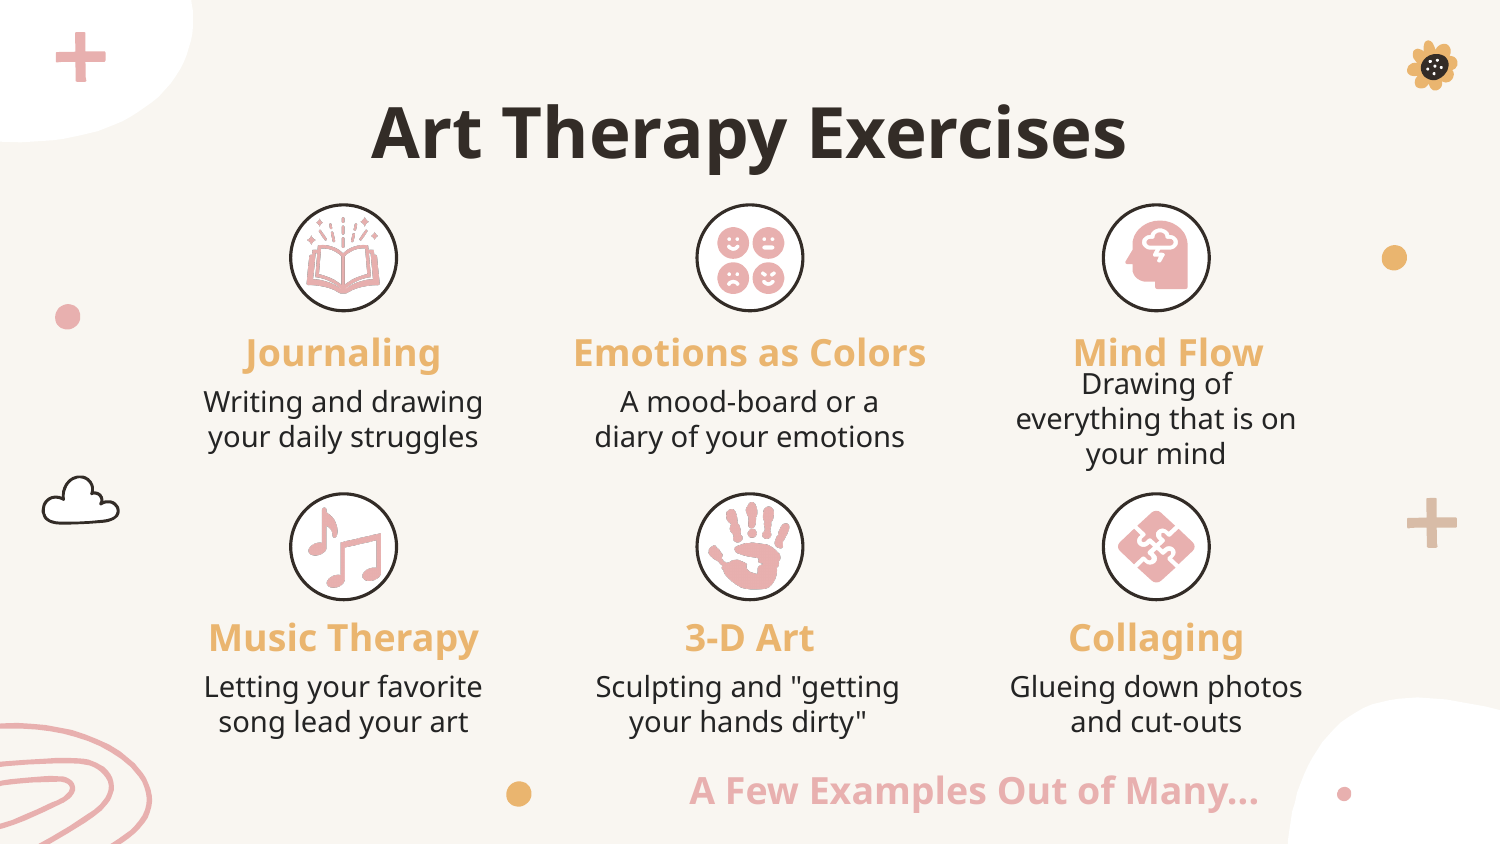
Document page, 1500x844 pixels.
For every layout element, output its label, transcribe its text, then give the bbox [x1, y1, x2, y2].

subtitle Letting your favorite song lead your art [180, 663, 507, 743]
subtitle Glueing down photos and cut-outs [993, 680, 1320, 742]
text_box A Few Examples Out of Many... [544, 742, 1382, 837]
title Music Therapy [180, 593, 507, 663]
title Art Therapy Exercises [118, 72, 1382, 167]
title Journaling [180, 307, 507, 378]
title 3-D Art [569, 593, 930, 680]
text_box [290, 230, 298, 285]
text_box [388, 228, 397, 287]
text_box [1103, 204, 1210, 307]
picture [695, 493, 804, 598]
text_box [722, 303, 778, 307]
text_box [1103, 517, 1112, 576]
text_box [717, 226, 785, 295]
subtitle Sculpting and "getting your hands dirty" [568, 663, 929, 742]
picture [290, 495, 399, 600]
title Mind Flow [988, 307, 1349, 395]
text_box [697, 204, 803, 295]
picture [303, 215, 383, 295]
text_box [1117, 510, 1196, 583]
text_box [1125, 220, 1188, 290]
text_box [1119, 493, 1195, 510]
subtitle Writing and drawing your daily struggles [180, 378, 507, 458]
title Emotions as Colors [556, 307, 944, 395]
title Collaging [993, 593, 1320, 680]
text_box [1198, 514, 1210, 579]
subtitle Drawing of everything that is on your mind [993, 395, 1320, 458]
subtitle A mood-board or a diary of your emotions [569, 378, 930, 458]
text_box [313, 204, 374, 214]
